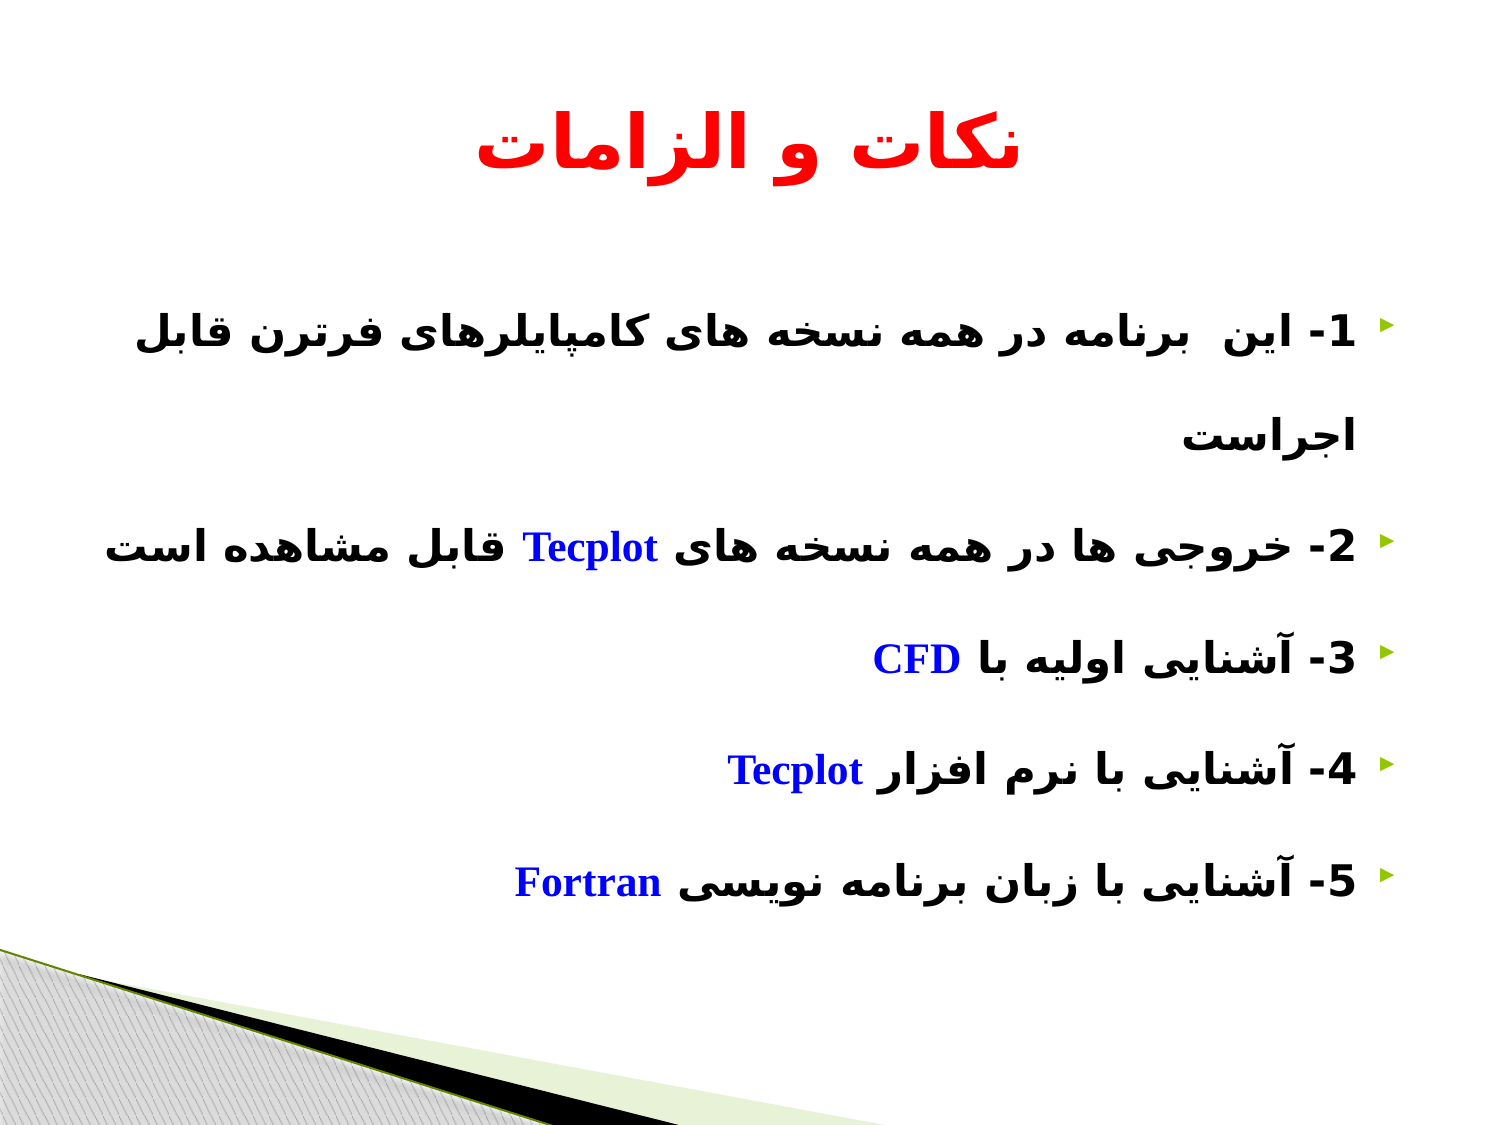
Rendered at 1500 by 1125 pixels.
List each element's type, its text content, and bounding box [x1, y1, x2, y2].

list 1- این برنامه در همه نسخه های کامپایلرهای فرترن قابل اجراست 2- خروجی ها در همه نسخه های Tecplot قابل مشاهده است 3- آشنایی اولیه با CFD 4- آشنایی با نرم افزار Tecplot 5- آشنایی با زبان برنامه نویسی Fortran [75, 243, 1425, 986]
title نکات و الزامات [75, 45, 1425, 233]
